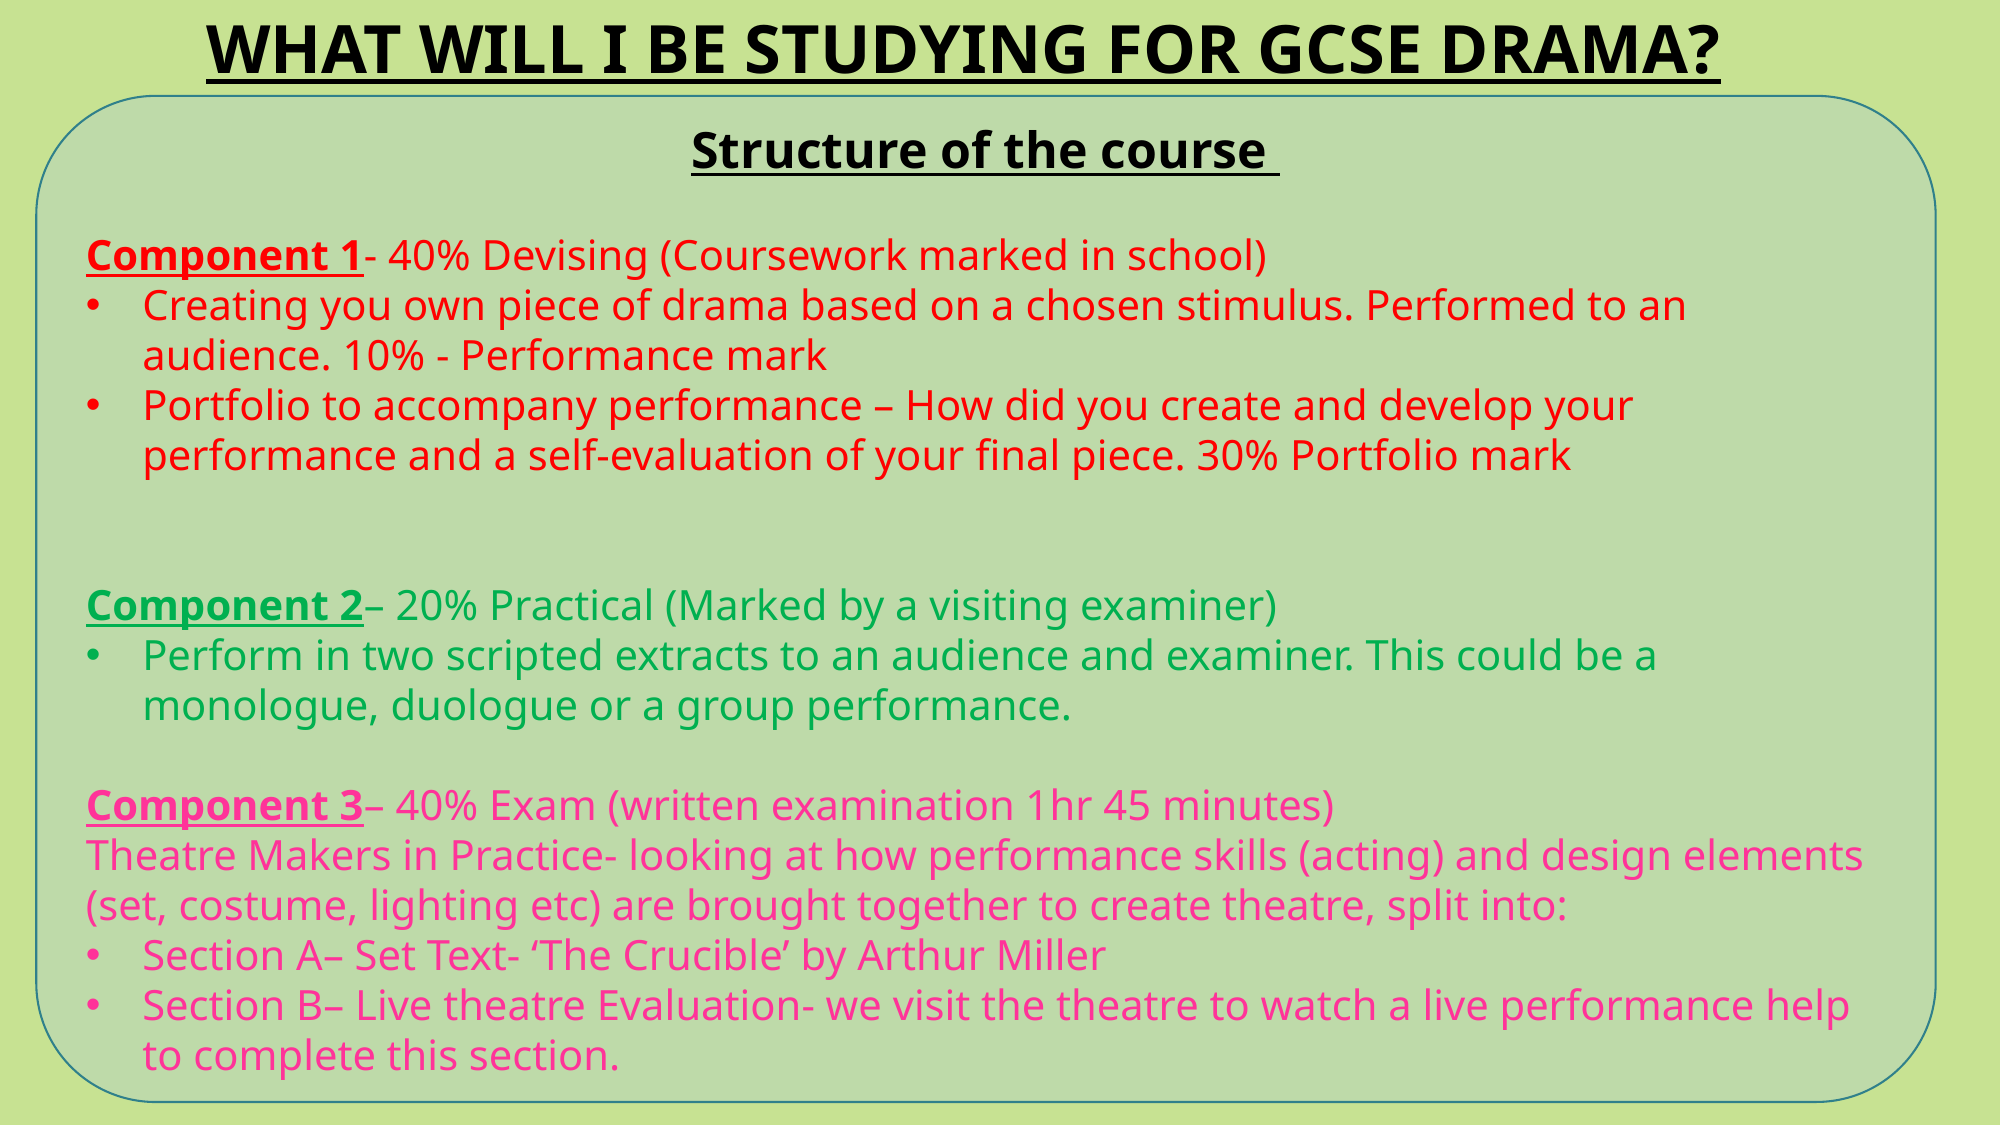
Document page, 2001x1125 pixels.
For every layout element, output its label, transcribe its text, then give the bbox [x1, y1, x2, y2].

text_box Structure of the course Component 1- 40% Devising (Coursework marked in school) Creating you own piece of drama based on a chosen stimulus. Performed to an audience. 10% - Performance mark Portfolio to accompany performance – How did you create and develop your performance and a self-evaluation of your final piece. 30% Portfolio mark Component 2– 20% Practical (Marked by a visiting examiner) Perform in two scripted extracts to an audience and examiner. This could be a monologue, duologue or a group performance. Component 3– 40% Exam (written examination 1hr 45 minutes) Theatre Makers in Practice- looking at how performance skills (acting) and design elements (set, costume, lighting etc) are brought together to create theatre, split into: Section A– Set Text- ‘The Crucible’ by Arthur Miller Section B– Live theatre Evaluation- we visit the theatre to watch a live performance help to complete this section. [35, 95, 1937, 1104]
text_box WHAT WILL I BE STUDYING FOR GCSE DRAMA? [0, 0, 1928, 95]
